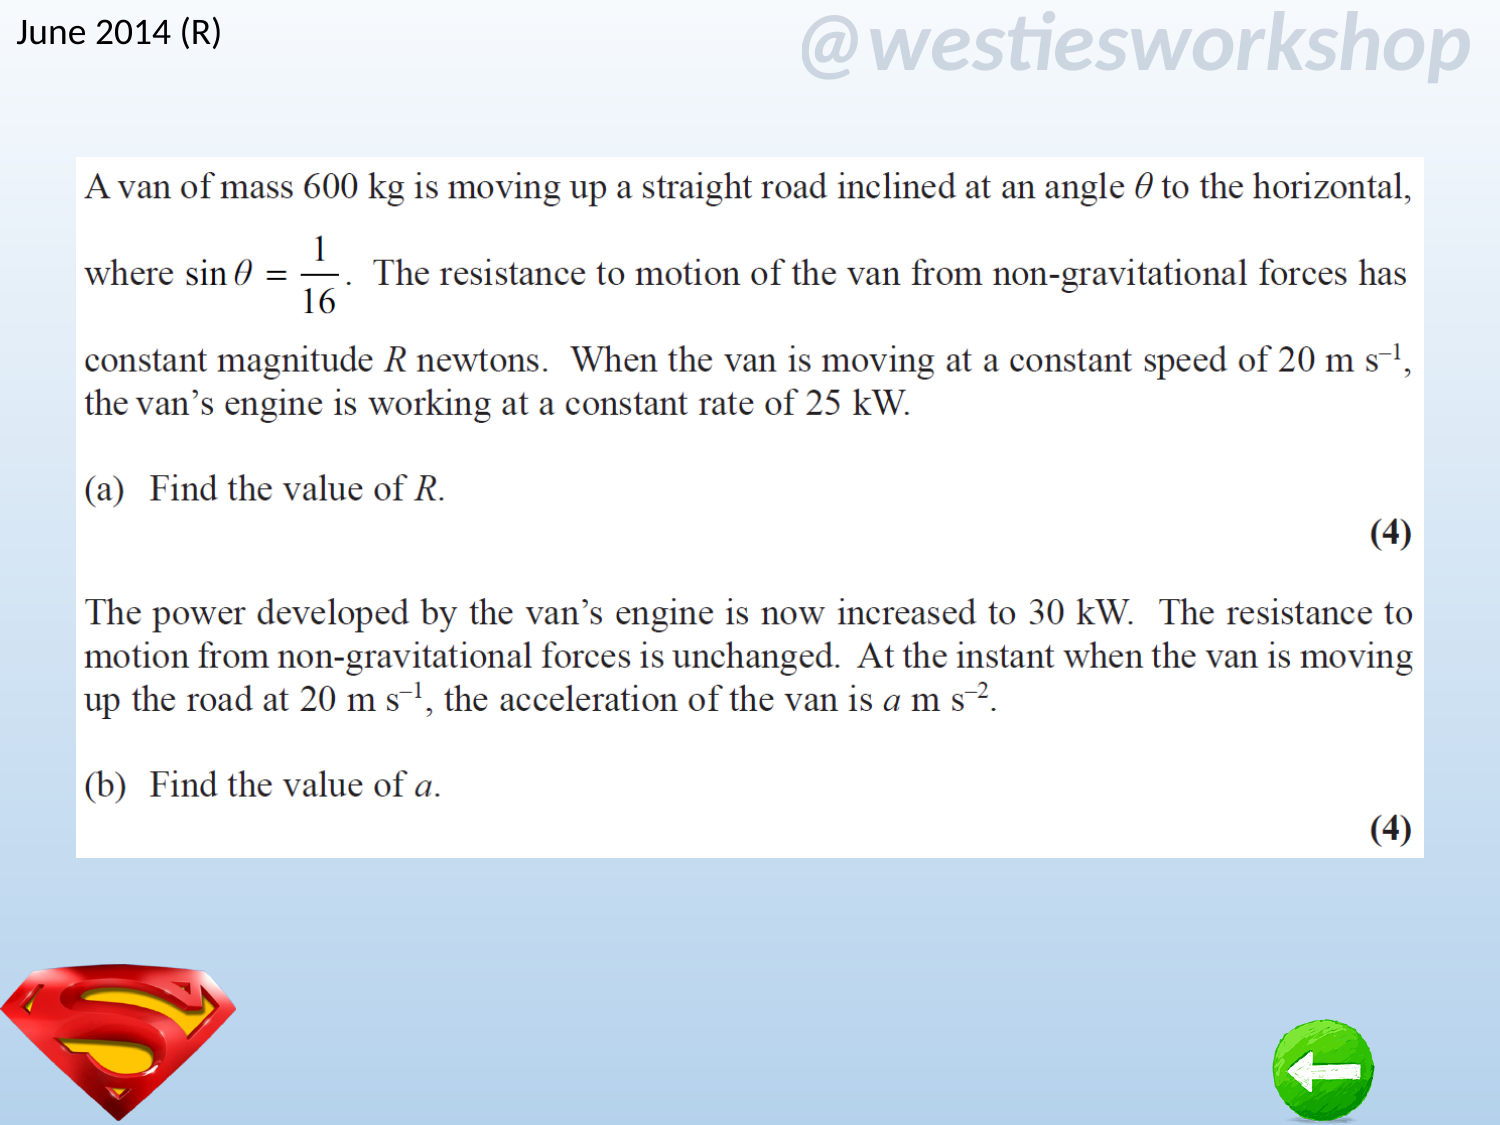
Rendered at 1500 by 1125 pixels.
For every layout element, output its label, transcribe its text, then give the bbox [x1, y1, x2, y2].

picture [76, 157, 1424, 858]
picture [1270, 1019, 1376, 1125]
text_box June 2014 (R) [1, 0, 238, 60]
picture [0, 964, 236, 1121]
